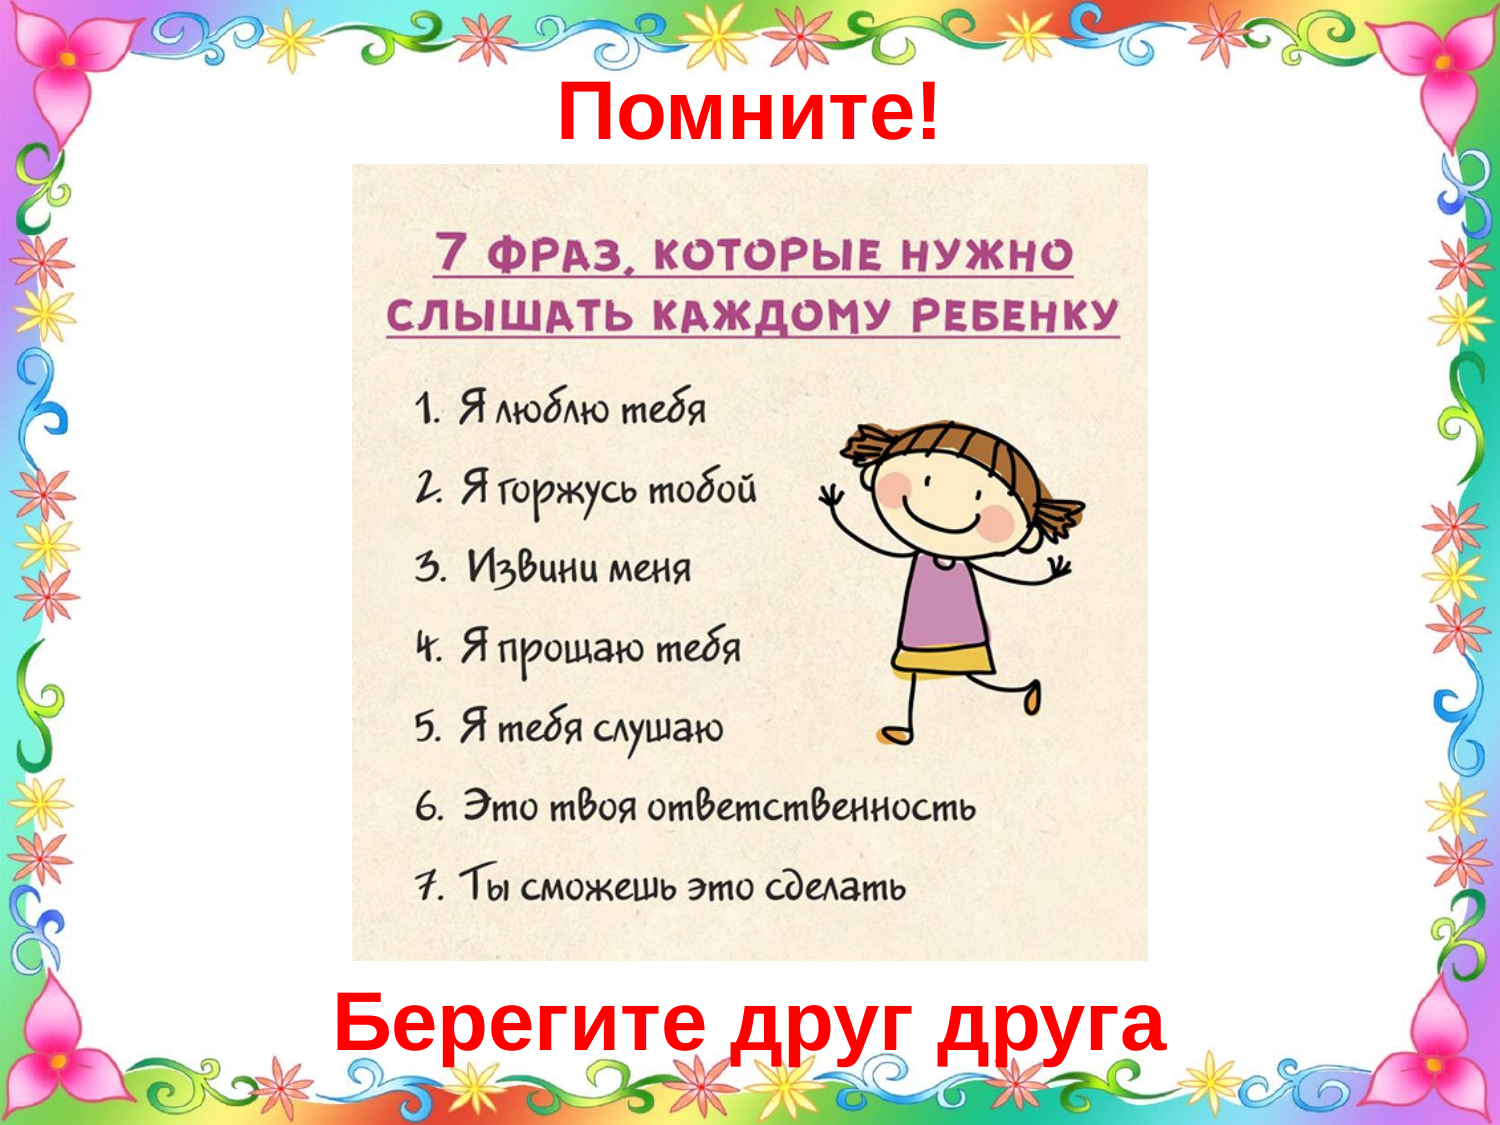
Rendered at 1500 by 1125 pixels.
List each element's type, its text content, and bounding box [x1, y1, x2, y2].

picture [0, 1075, 1500, 1125]
picture [0, 0, 1500, 48]
text_box Берегите друг друга [0, 960, 1500, 1075]
text_box Помните! [0, 48, 1500, 164]
picture [0, 164, 1500, 961]
